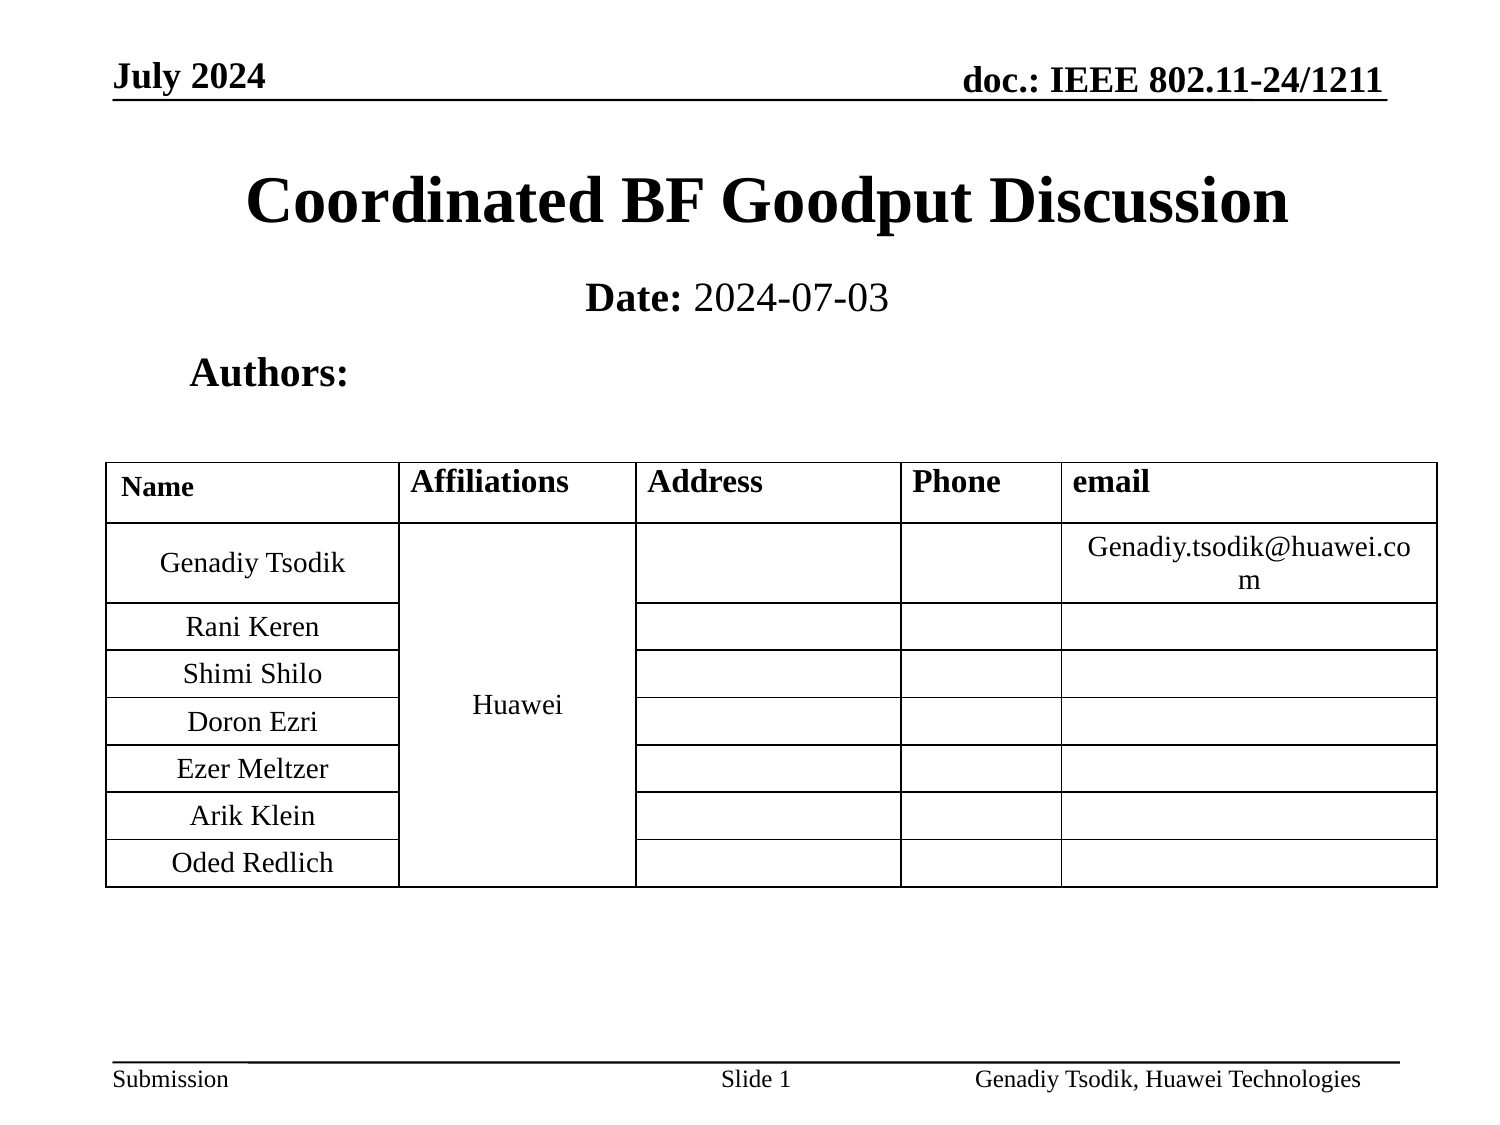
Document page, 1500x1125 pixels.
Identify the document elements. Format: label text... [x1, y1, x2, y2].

table_header Affiliations [400, 463, 635, 522]
title Coordinated BF Goodput Discussion [27, 124, 1500, 251]
table_cell [1062, 604, 1436, 649]
text_box Authors: [174, 337, 412, 400]
table_cell Genadiy.tsodik@huawei.com [1062, 524, 1436, 602]
table_cell [1062, 793, 1436, 839]
table_cell [902, 524, 1061, 602]
table_cell [902, 746, 1061, 791]
table_cell [637, 604, 900, 649]
table_header email [1062, 463, 1436, 522]
table_cell [902, 698, 1061, 744]
table_header Phone [902, 463, 1061, 522]
table_cell Genadiy Tsodik [107, 524, 398, 602]
table_cell Doron Ezri [107, 698, 398, 744]
table_cell Ezer Meltzer [107, 746, 398, 791]
table_cell [637, 651, 900, 697]
table_cell [1062, 651, 1436, 697]
table_cell [902, 651, 1061, 697]
table_header Name [107, 463, 398, 522]
table_cell Huawei [400, 524, 635, 886]
table_cell [637, 793, 900, 839]
table_cell Shimi Shilo [107, 651, 398, 697]
table_cell Rani Keren [107, 604, 398, 649]
table_cell [637, 840, 900, 886]
table_cell [637, 746, 900, 791]
table_cell [637, 698, 900, 744]
table_cell [902, 793, 1061, 839]
table_cell [1062, 746, 1436, 791]
slide_number Slide 1 [712, 1061, 800, 1093]
table_header Address [637, 463, 900, 522]
table_cell [1062, 840, 1436, 886]
table_cell [902, 840, 1061, 886]
table_cell [637, 524, 900, 602]
list Date: 2024-07-03 [99, 262, 1376, 326]
table_cell [1062, 698, 1436, 744]
table_cell Oded Redlich [107, 840, 398, 886]
table_cell [902, 604, 1061, 649]
table_cell Arik Klein [107, 793, 398, 839]
